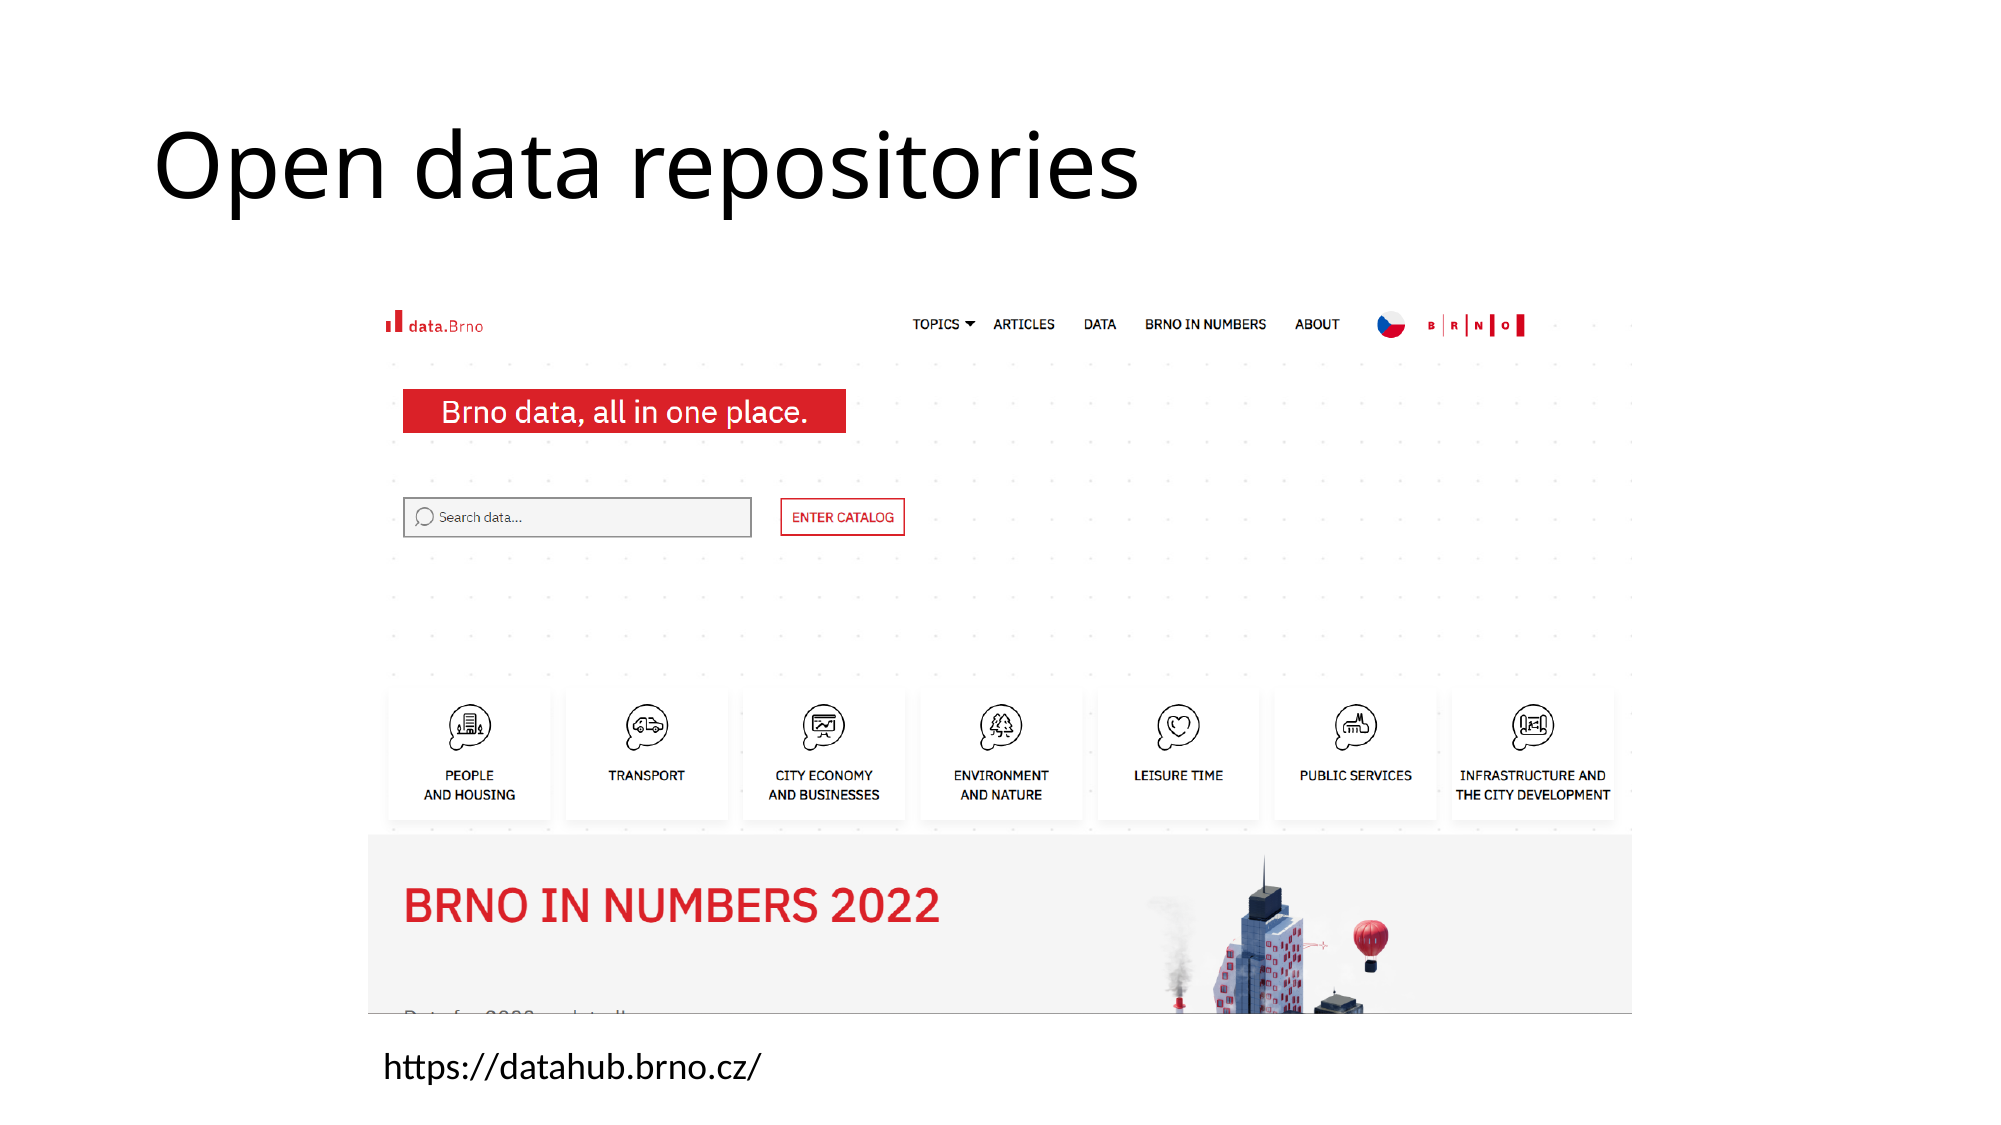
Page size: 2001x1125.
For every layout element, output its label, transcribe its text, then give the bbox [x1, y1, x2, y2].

title Open data repositories [137, 59, 1863, 278]
text_box https://datahub.brno.cz/ [368, 1034, 1369, 1095]
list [368, 299, 1632, 1014]
